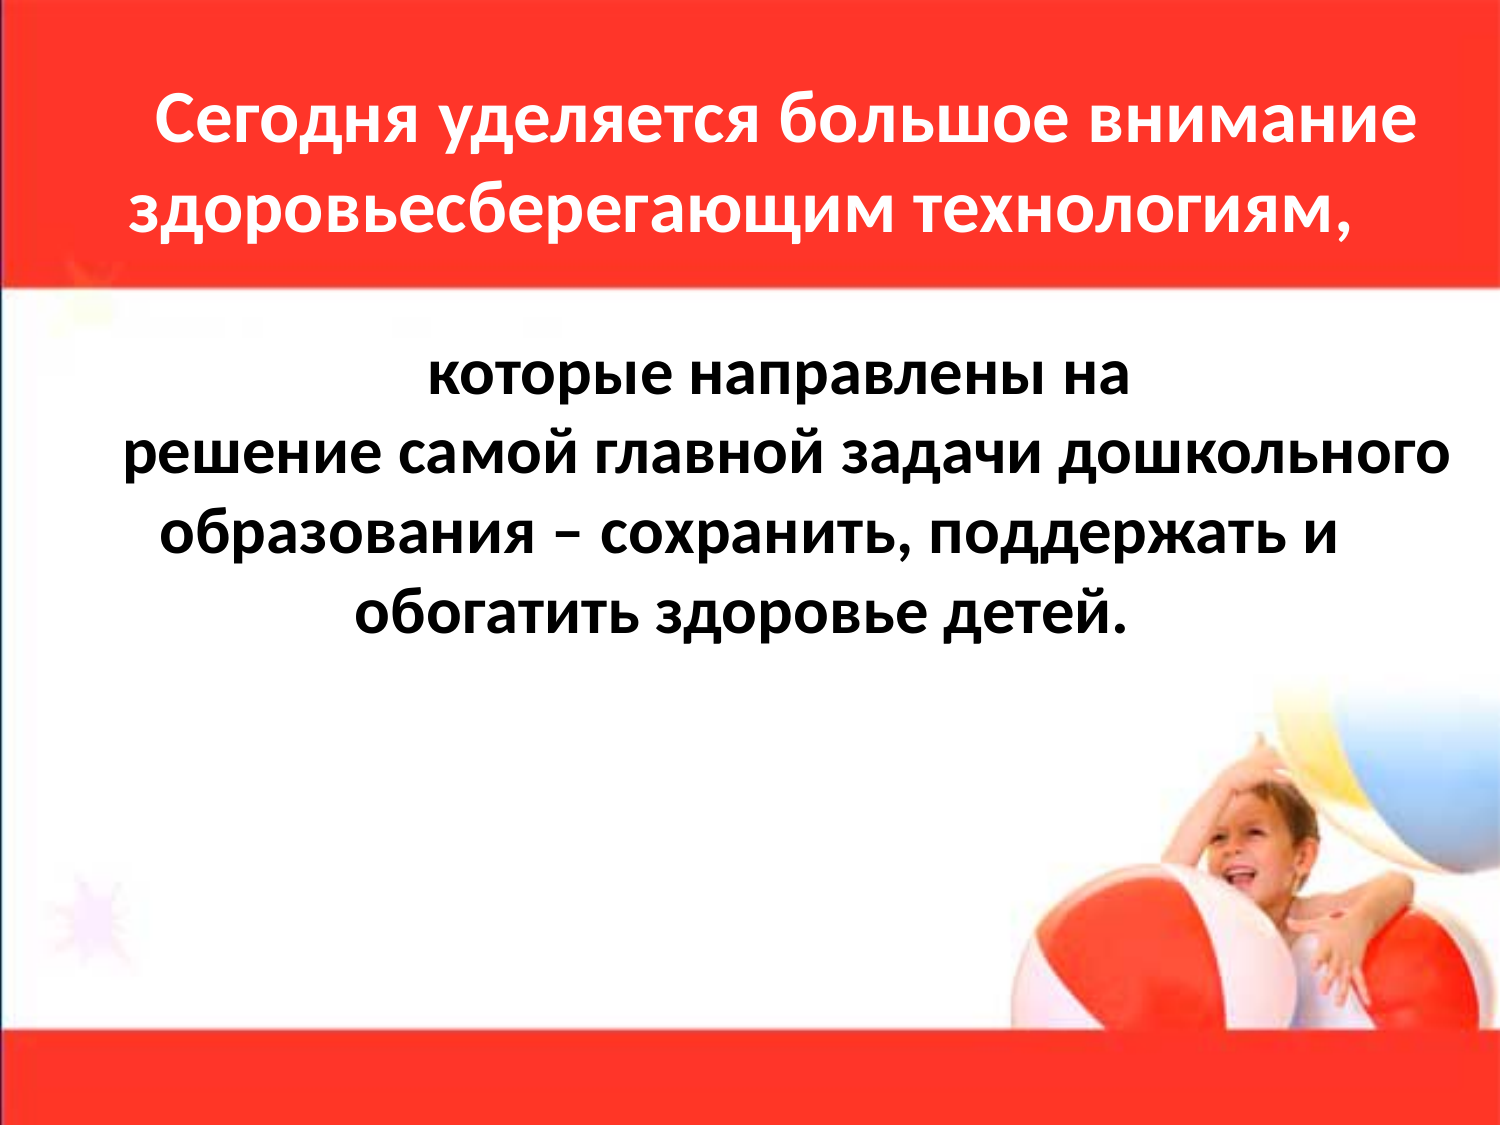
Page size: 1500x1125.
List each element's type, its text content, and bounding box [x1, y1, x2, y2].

text_box Сегодня уделяется большое внимание здоровьесберегающим технологиям, которые направлены на решение самой главной задачи дошкольного образования – сохранить, поддержать и обогатить здоровье детей. [0, 0, 1500, 655]
picture [0, 655, 1500, 1125]
